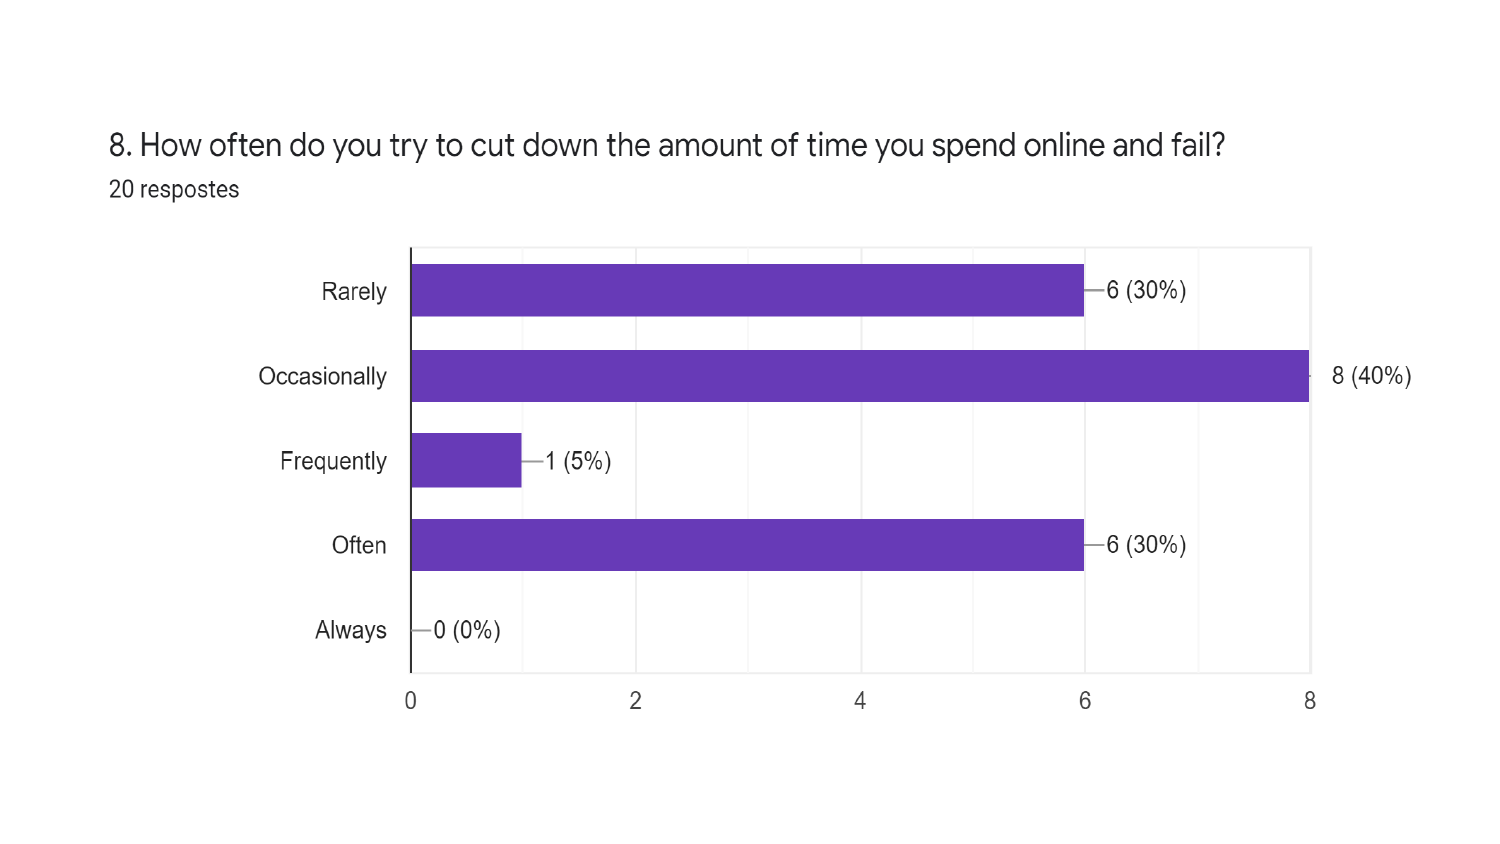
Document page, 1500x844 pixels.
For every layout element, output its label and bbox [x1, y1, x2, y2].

picture [62, 72, 1450, 799]
